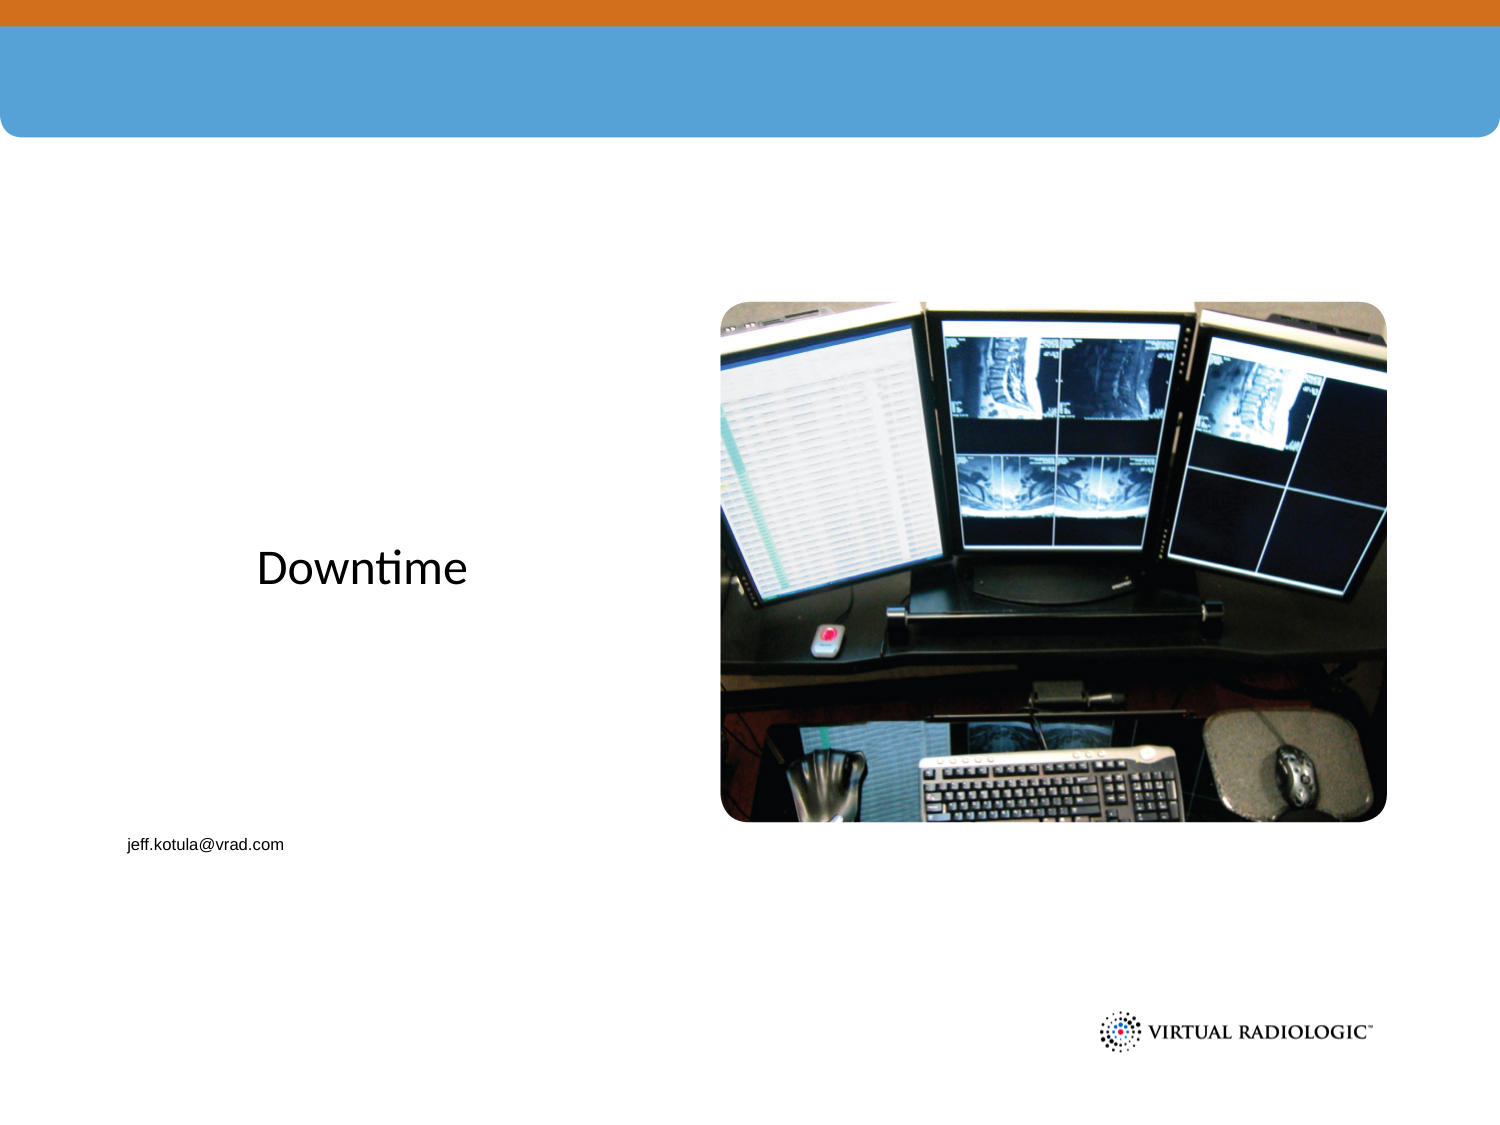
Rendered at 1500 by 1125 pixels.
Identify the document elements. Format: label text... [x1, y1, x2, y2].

picture [0, 0, 1500, 165]
picture [712, 296, 1393, 829]
text_box Downtime jeff.kotula@vrad.com [112, 526, 613, 862]
picture [1100, 1004, 1386, 1063]
